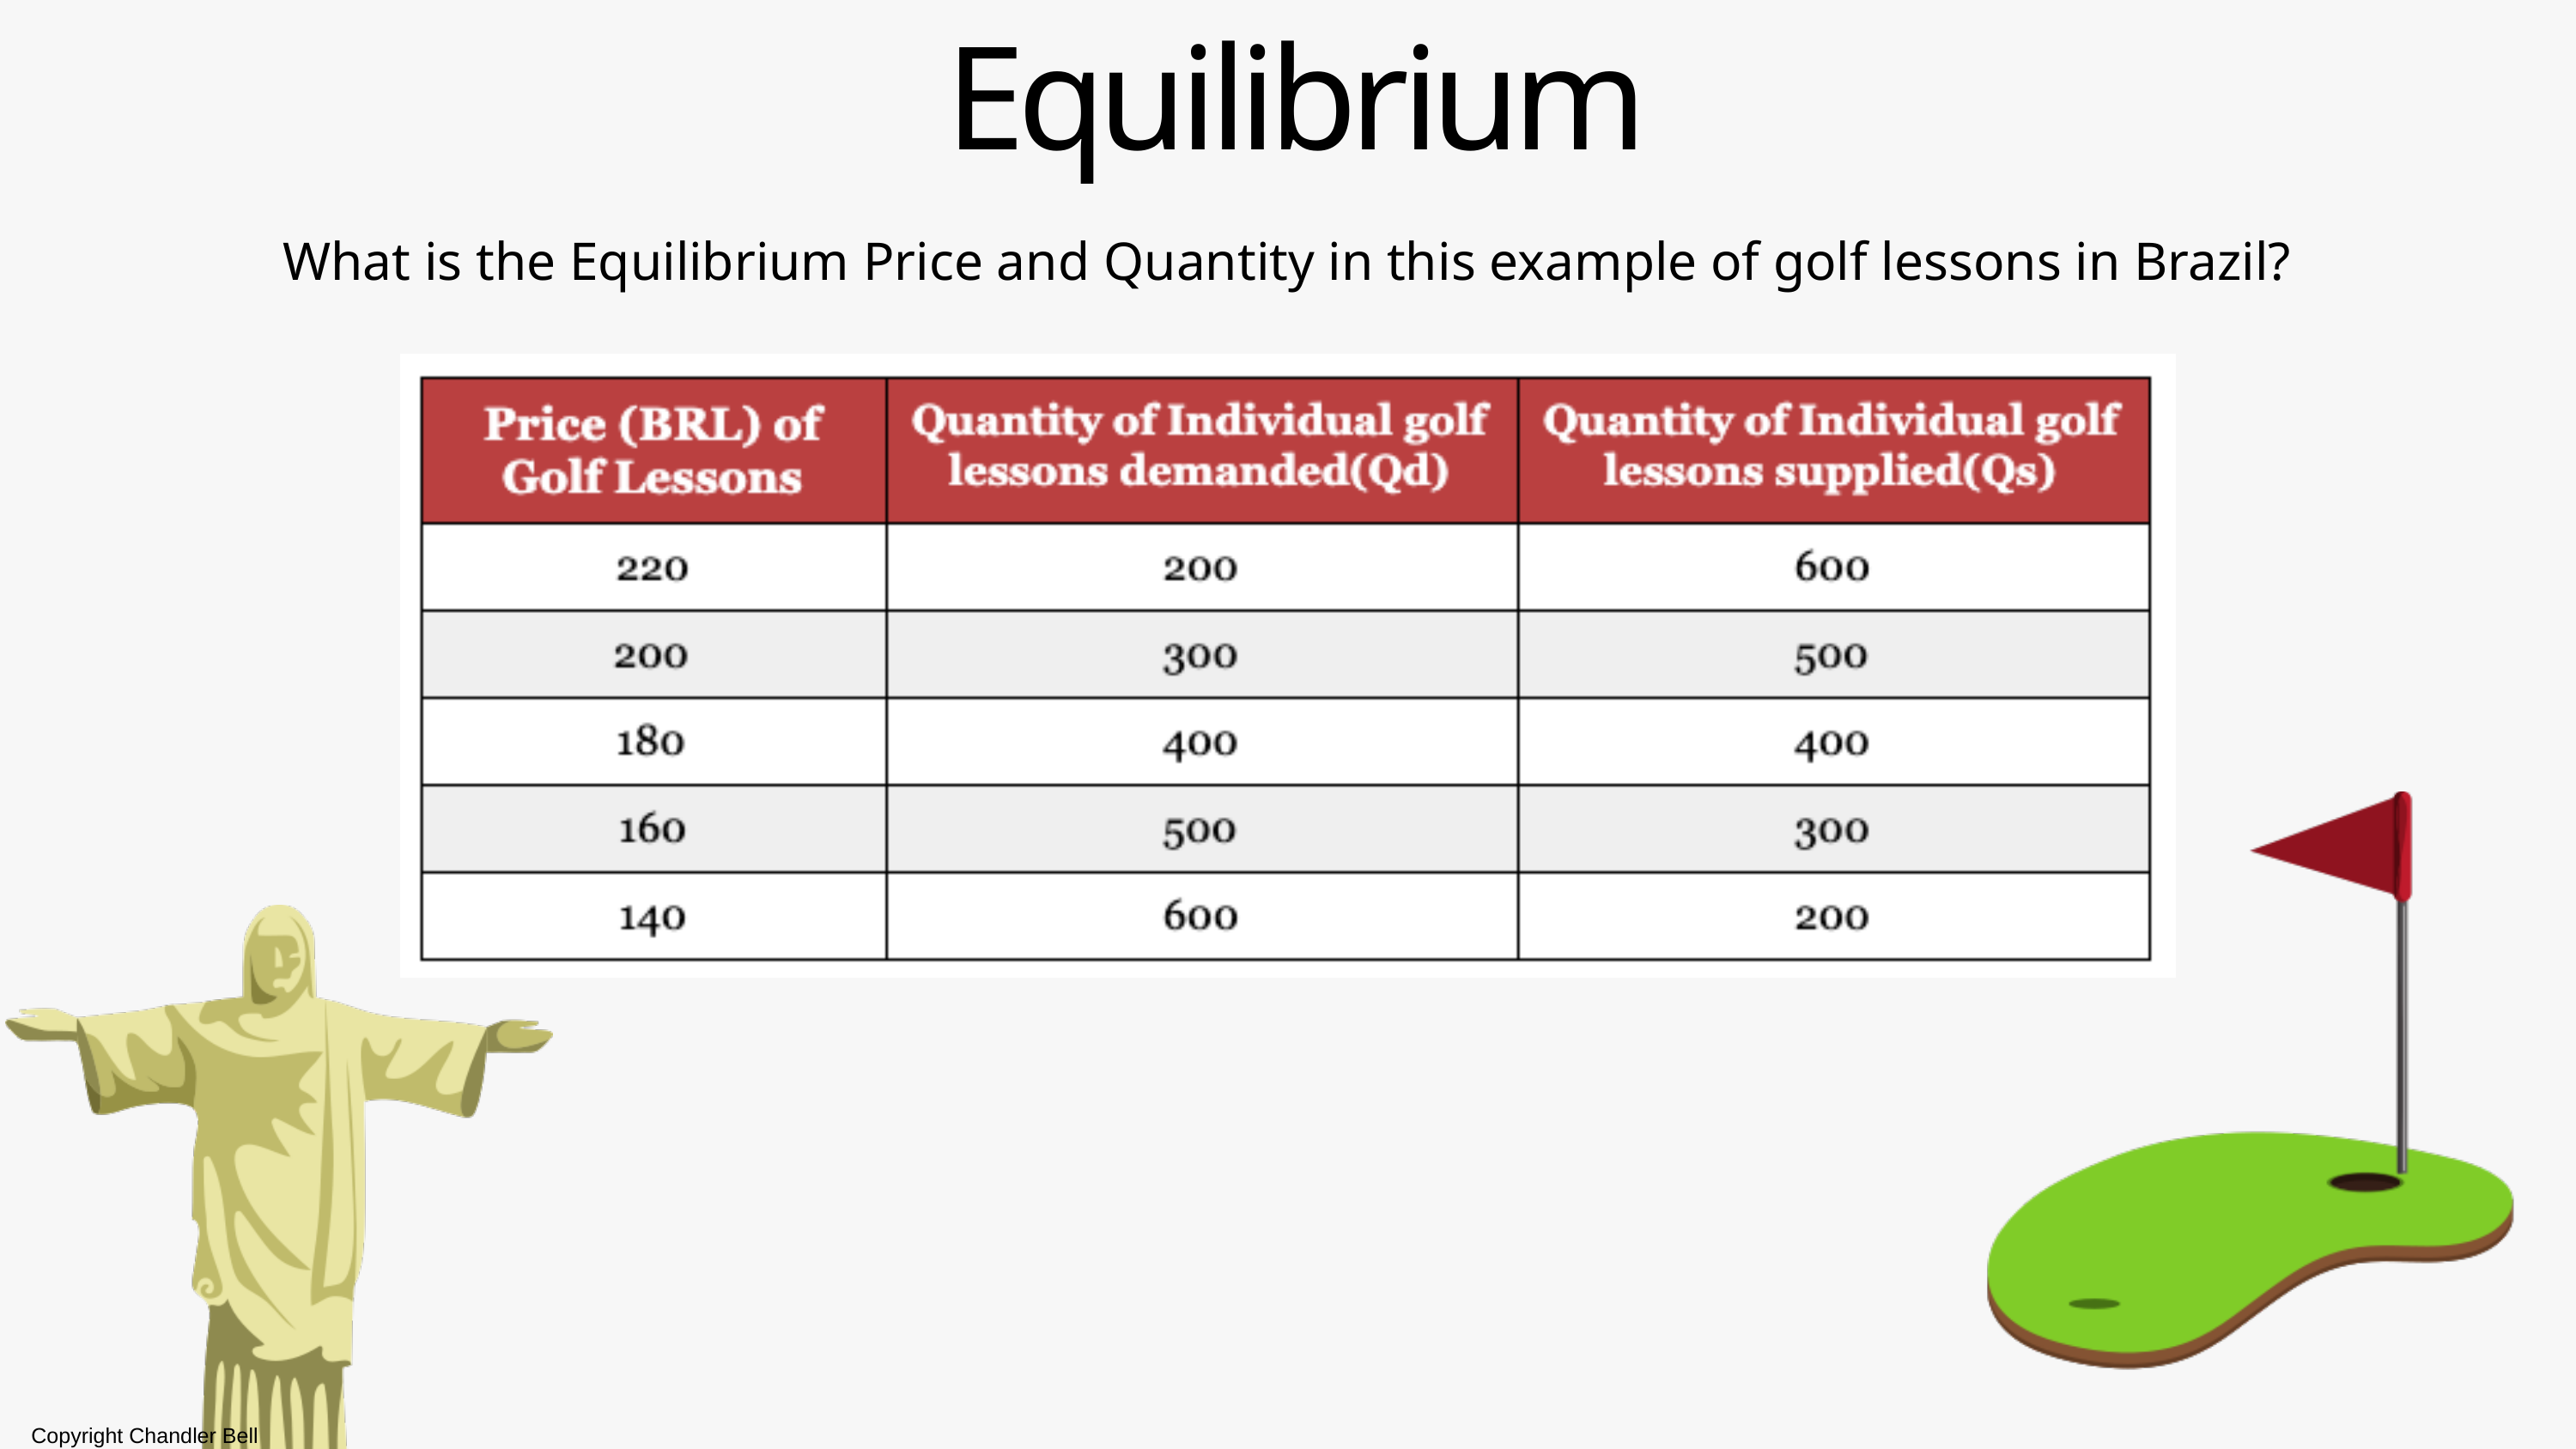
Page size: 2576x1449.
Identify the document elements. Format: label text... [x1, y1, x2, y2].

picture [4, 354, 2524, 1449]
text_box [144, 22, 2448, 267]
text_box What is the Equilibrium Price and Quantity in this example of golf lessons in Brazil? [175, 276, 2401, 291]
